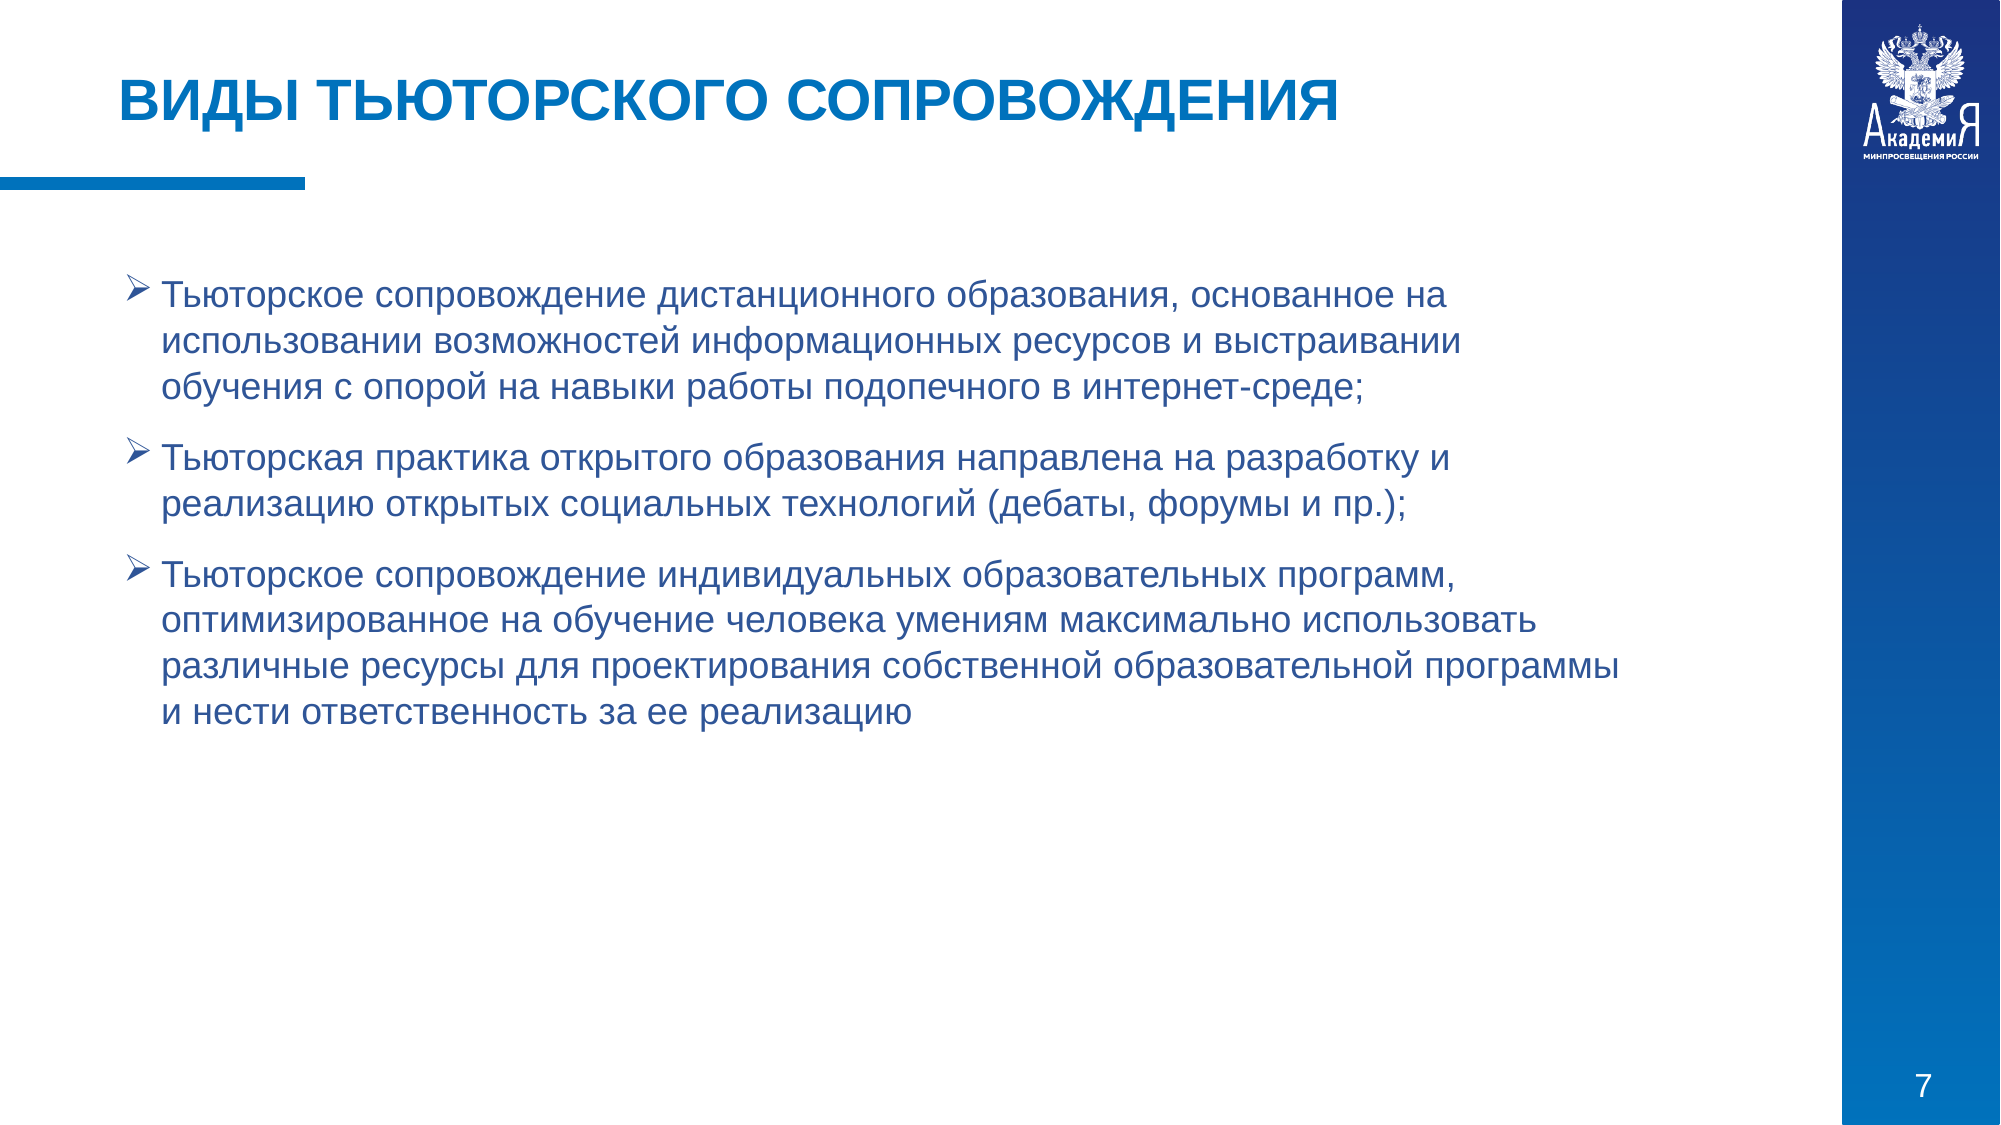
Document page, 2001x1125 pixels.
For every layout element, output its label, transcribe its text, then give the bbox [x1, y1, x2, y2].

list Тьюторское сопровождение дистанционного образования, основанное на использовании возможностей информационных ресурсов и выстраивании обучения с опорой на навыки работы подопечного в интернет-среде; Тьюторская практика открытого образования направлена на разработку и реализацию открытых социальных технологий (дебаты, форумы и пр.); Тьюторское сопровождение индивидуальных образовательных программ, оптимизированное на обучение человека умениям максимально использовать различные ресурсы для проектирования собственной образовательной программы и нести ответственность за ее реализацию [103, 259, 1646, 1003]
text_box ВИДЫ ТЬЮТОРСКОГО СОПРОВОЖДЕНИЯ [103, 20, 1831, 178]
picture [1863, 24, 1979, 160]
